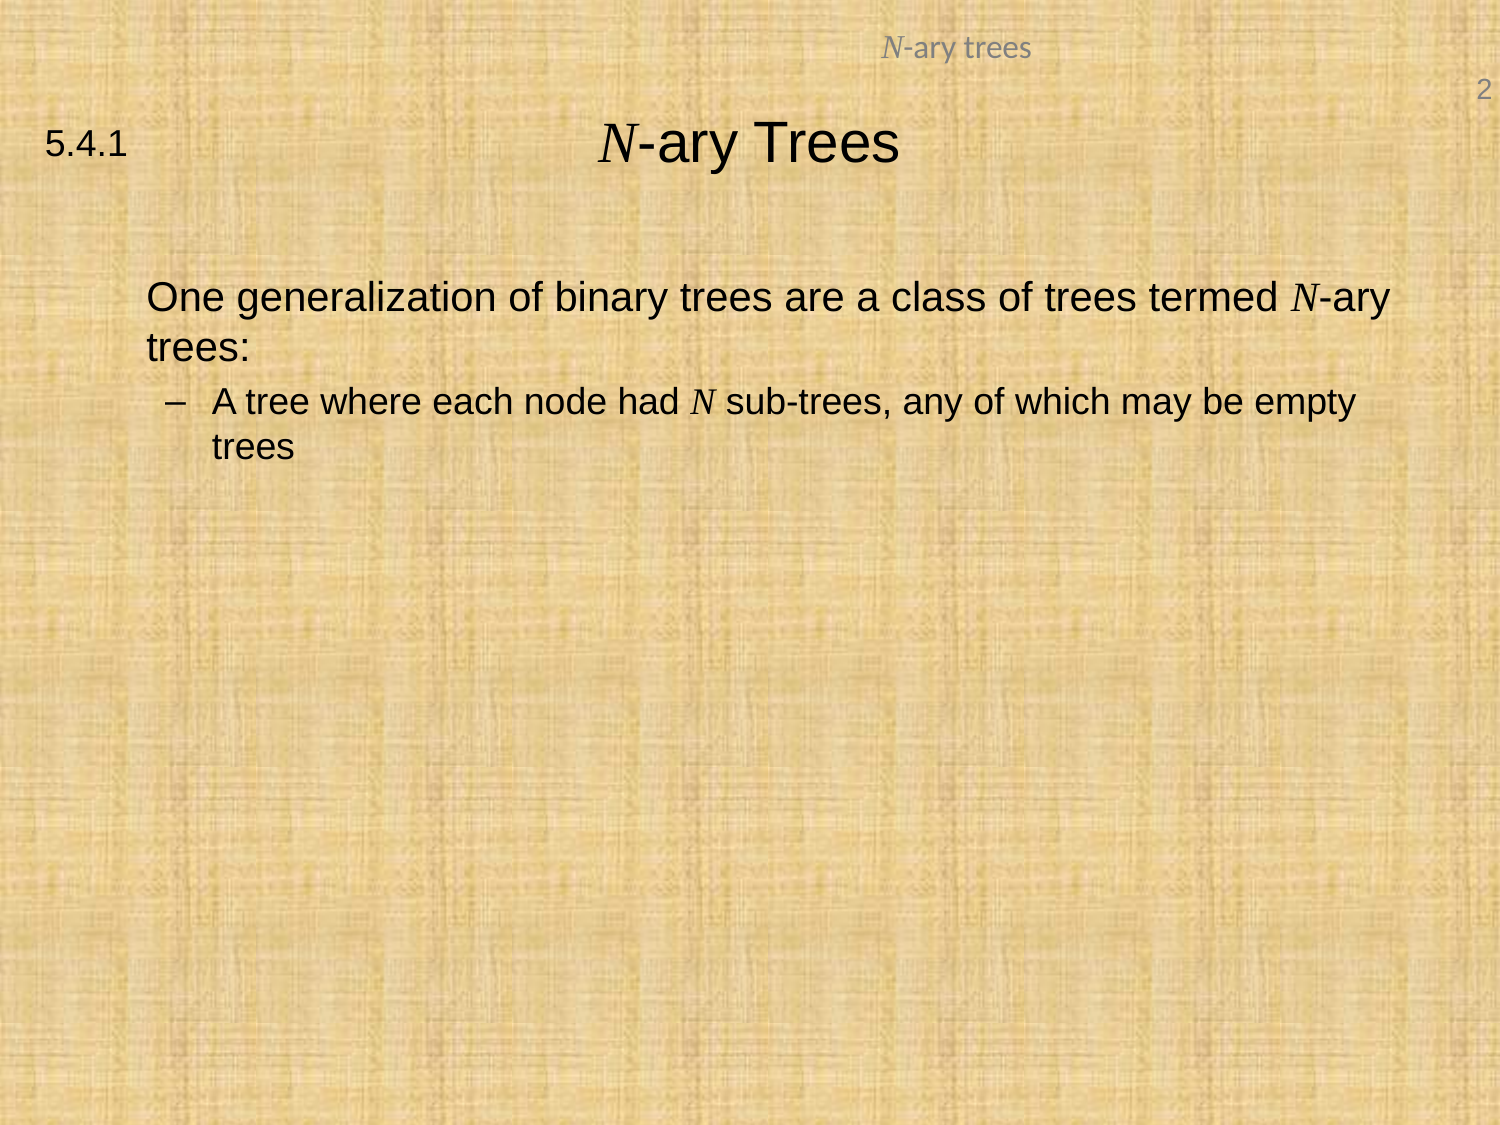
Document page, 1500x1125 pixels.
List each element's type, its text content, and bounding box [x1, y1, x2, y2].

picture [0, 0, 1500, 1125]
title N-ary Trees [74, 44, 1426, 233]
text_box 5.4.1 [30, 111, 143, 172]
list One generalization of binary trees are a class of trees termed N-ary trees: A tree where each node had N sub-trees, any of which may be empty trees [74, 262, 1426, 1006]
